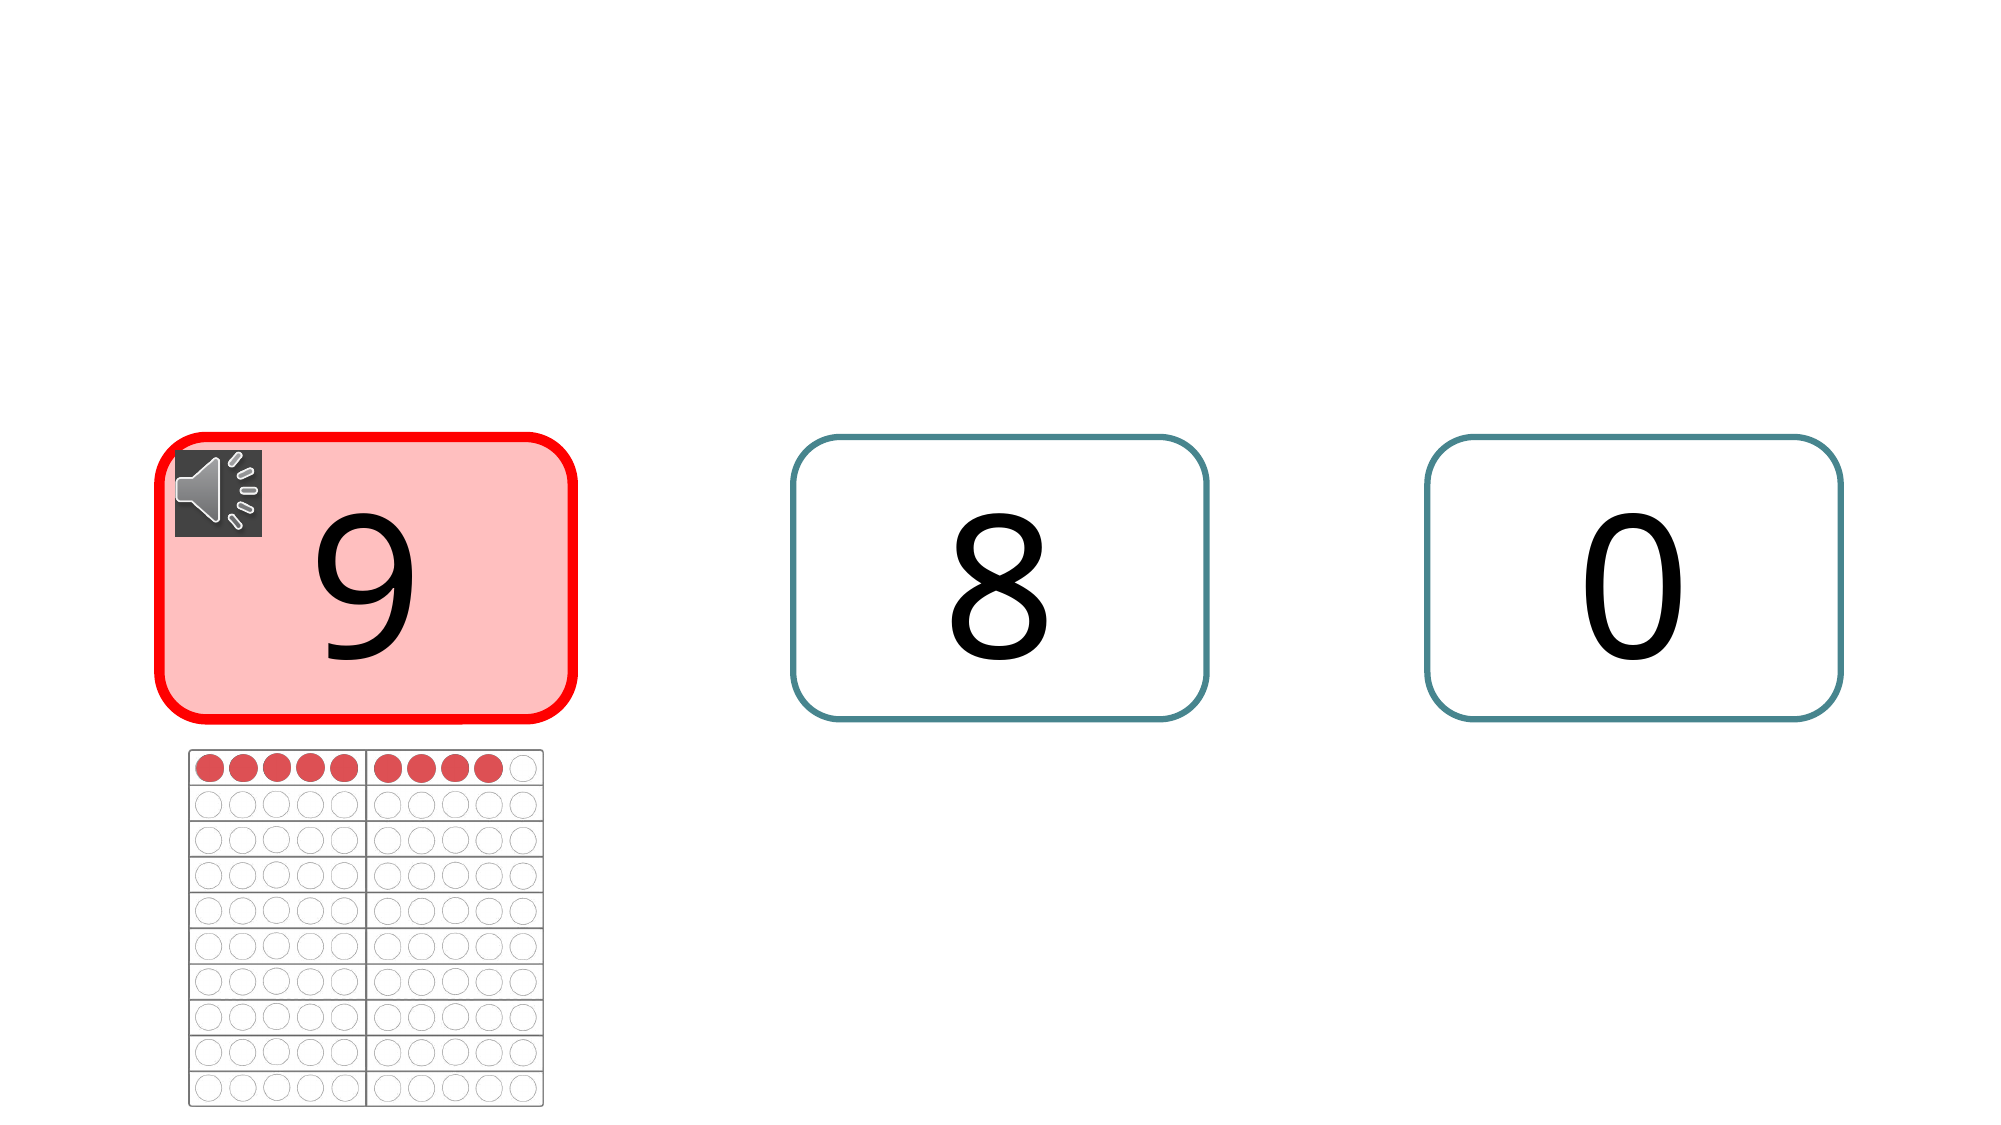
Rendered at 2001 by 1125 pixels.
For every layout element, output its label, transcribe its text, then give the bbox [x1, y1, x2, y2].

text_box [196, 753, 359, 782]
text_box 0 [1427, 436, 1841, 720]
text_box 8 [793, 436, 1207, 720]
picture [188, 749, 544, 1107]
picture [174, 448, 263, 538]
text_box 9 [158, 435, 574, 721]
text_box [374, 754, 503, 783]
